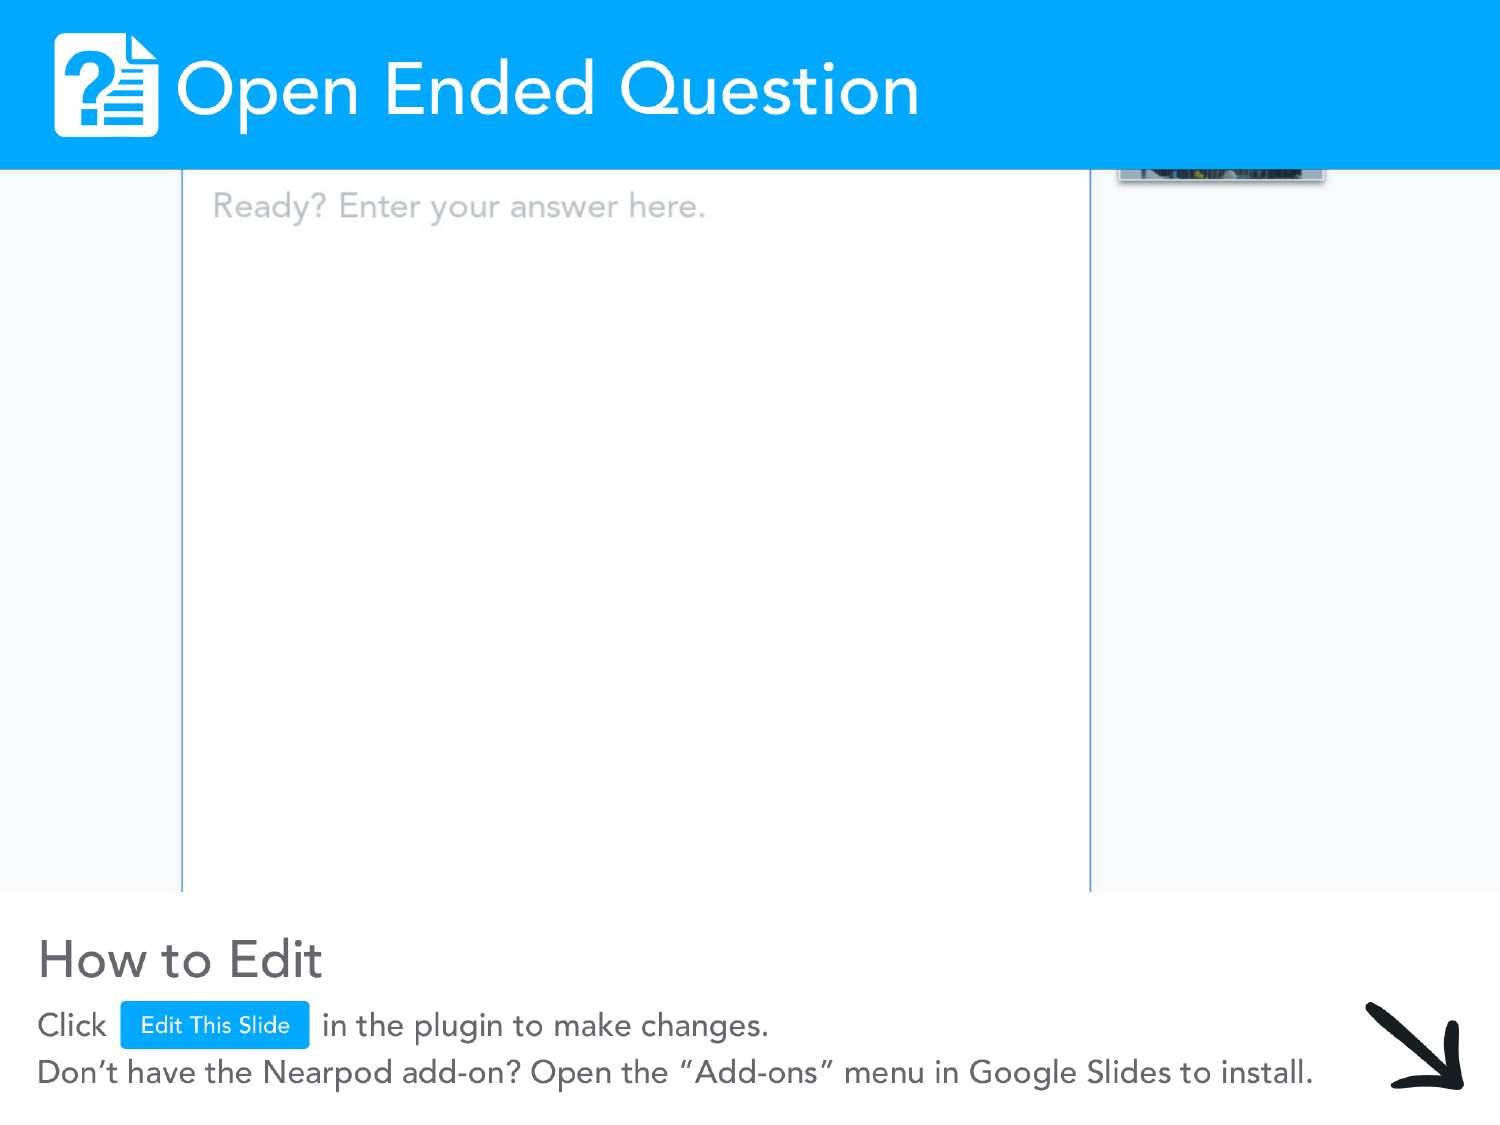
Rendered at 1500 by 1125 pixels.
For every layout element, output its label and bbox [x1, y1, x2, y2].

picture [132, 37, 155, 59]
picture [824, 63, 833, 70]
picture [826, 79, 832, 113]
picture [0, 170, 1500, 1125]
picture [284, 79, 317, 114]
picture [793, 70, 816, 114]
picture [764, 79, 790, 114]
picture [684, 79, 714, 114]
picture [723, 79, 757, 114]
picture [886, 79, 916, 113]
picture [471, 59, 507, 114]
picture [241, 79, 276, 134]
picture [55, 34, 158, 136]
picture [179, 61, 232, 114]
picture [432, 79, 462, 113]
picture [516, 79, 550, 114]
picture [622, 61, 678, 113]
picture [556, 59, 592, 114]
picture [389, 63, 423, 113]
picture [841, 79, 877, 114]
picture [326, 79, 355, 113]
